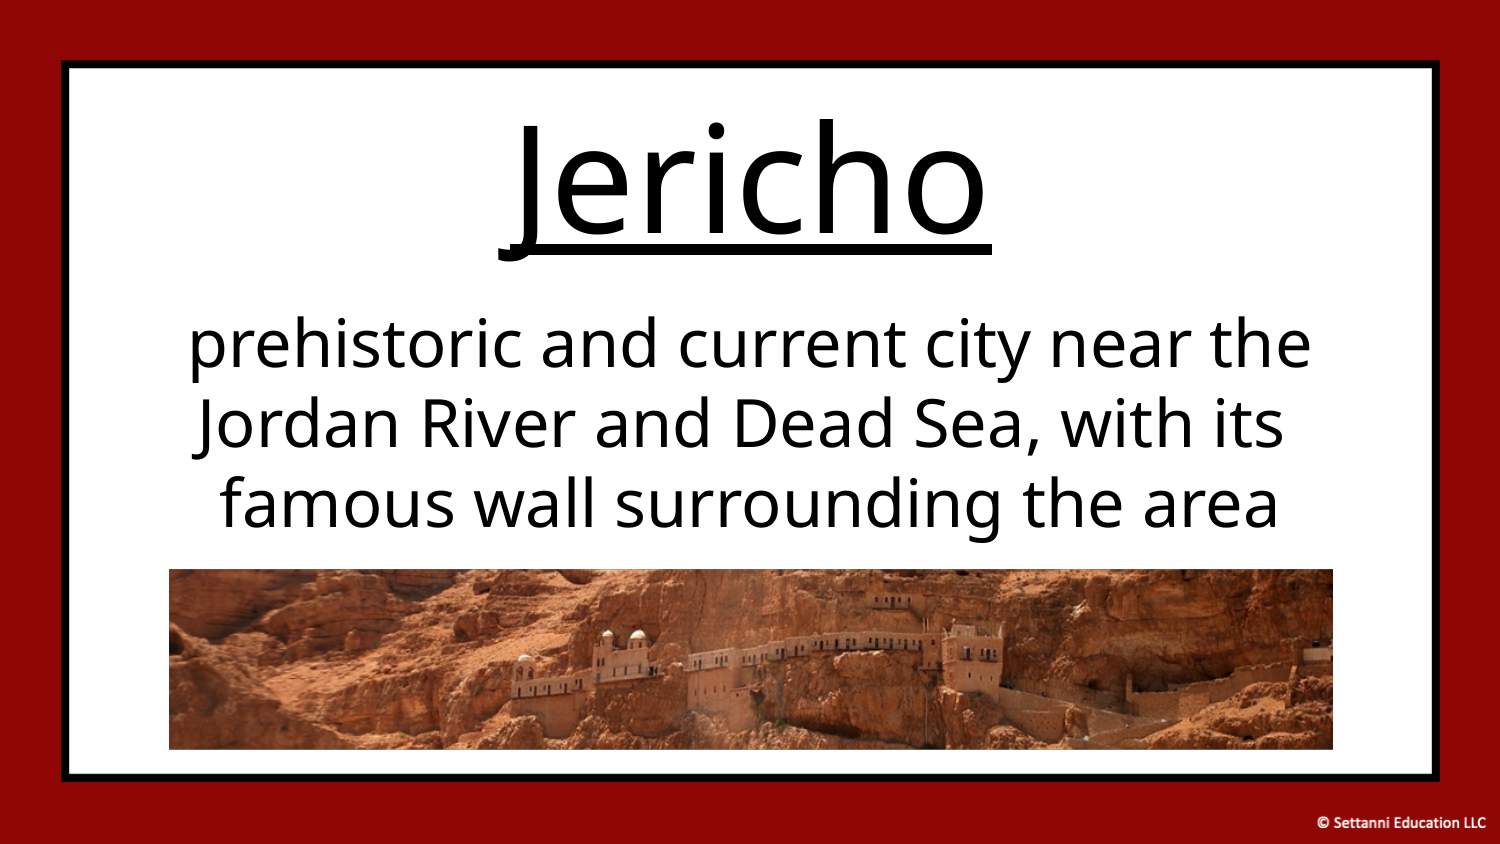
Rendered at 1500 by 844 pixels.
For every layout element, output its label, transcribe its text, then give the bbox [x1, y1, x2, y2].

text_box prehistoric and current city near the Jordan River and Dead Sea, with its famous wall surrounding the area [91, 285, 1410, 556]
text_box Jericho [80, 68, 1421, 279]
picture [0, 0, 1500, 844]
